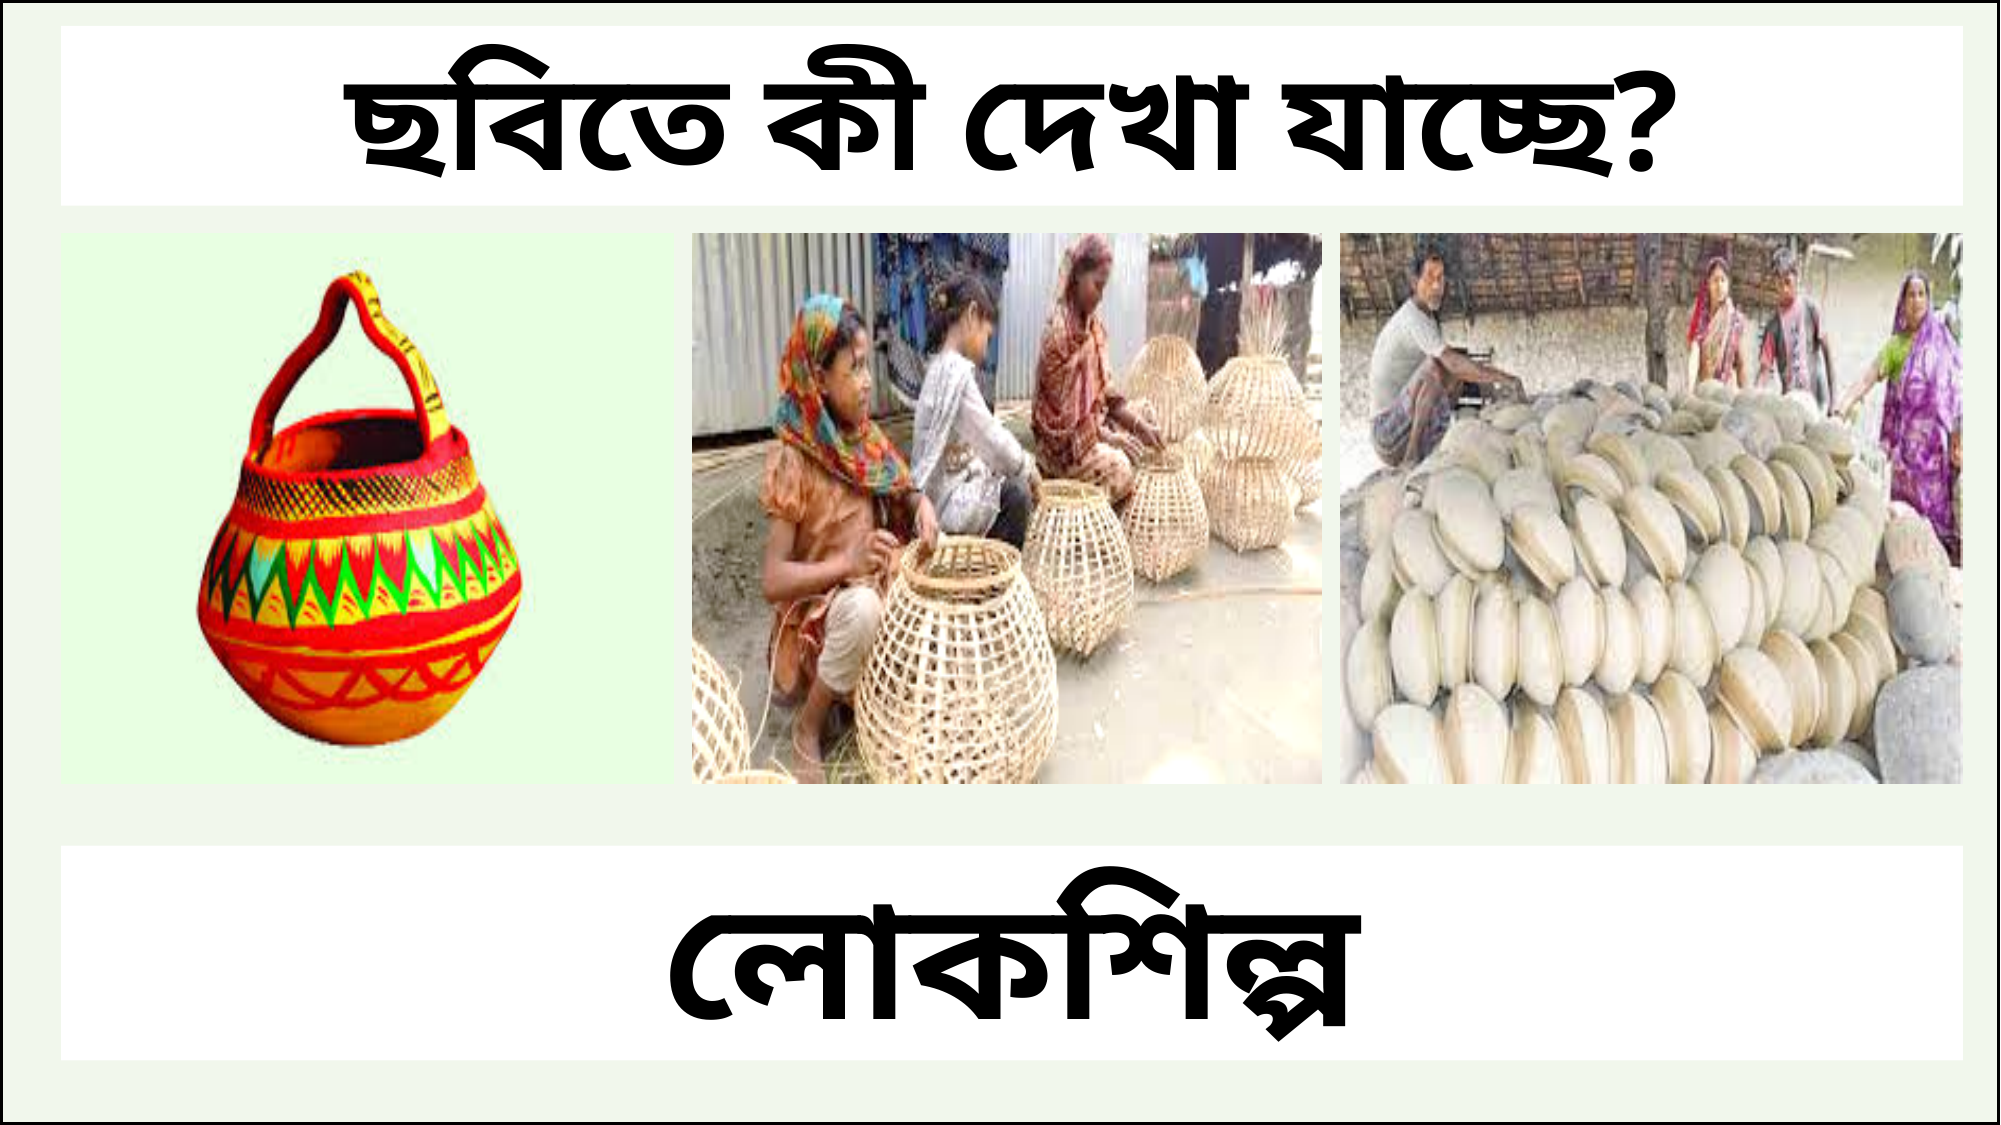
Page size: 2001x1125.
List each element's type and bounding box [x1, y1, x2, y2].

picture [692, 233, 1322, 784]
text_box [0, 0, 2000, 1125]
picture [1340, 233, 1963, 784]
picture [61, 233, 674, 784]
